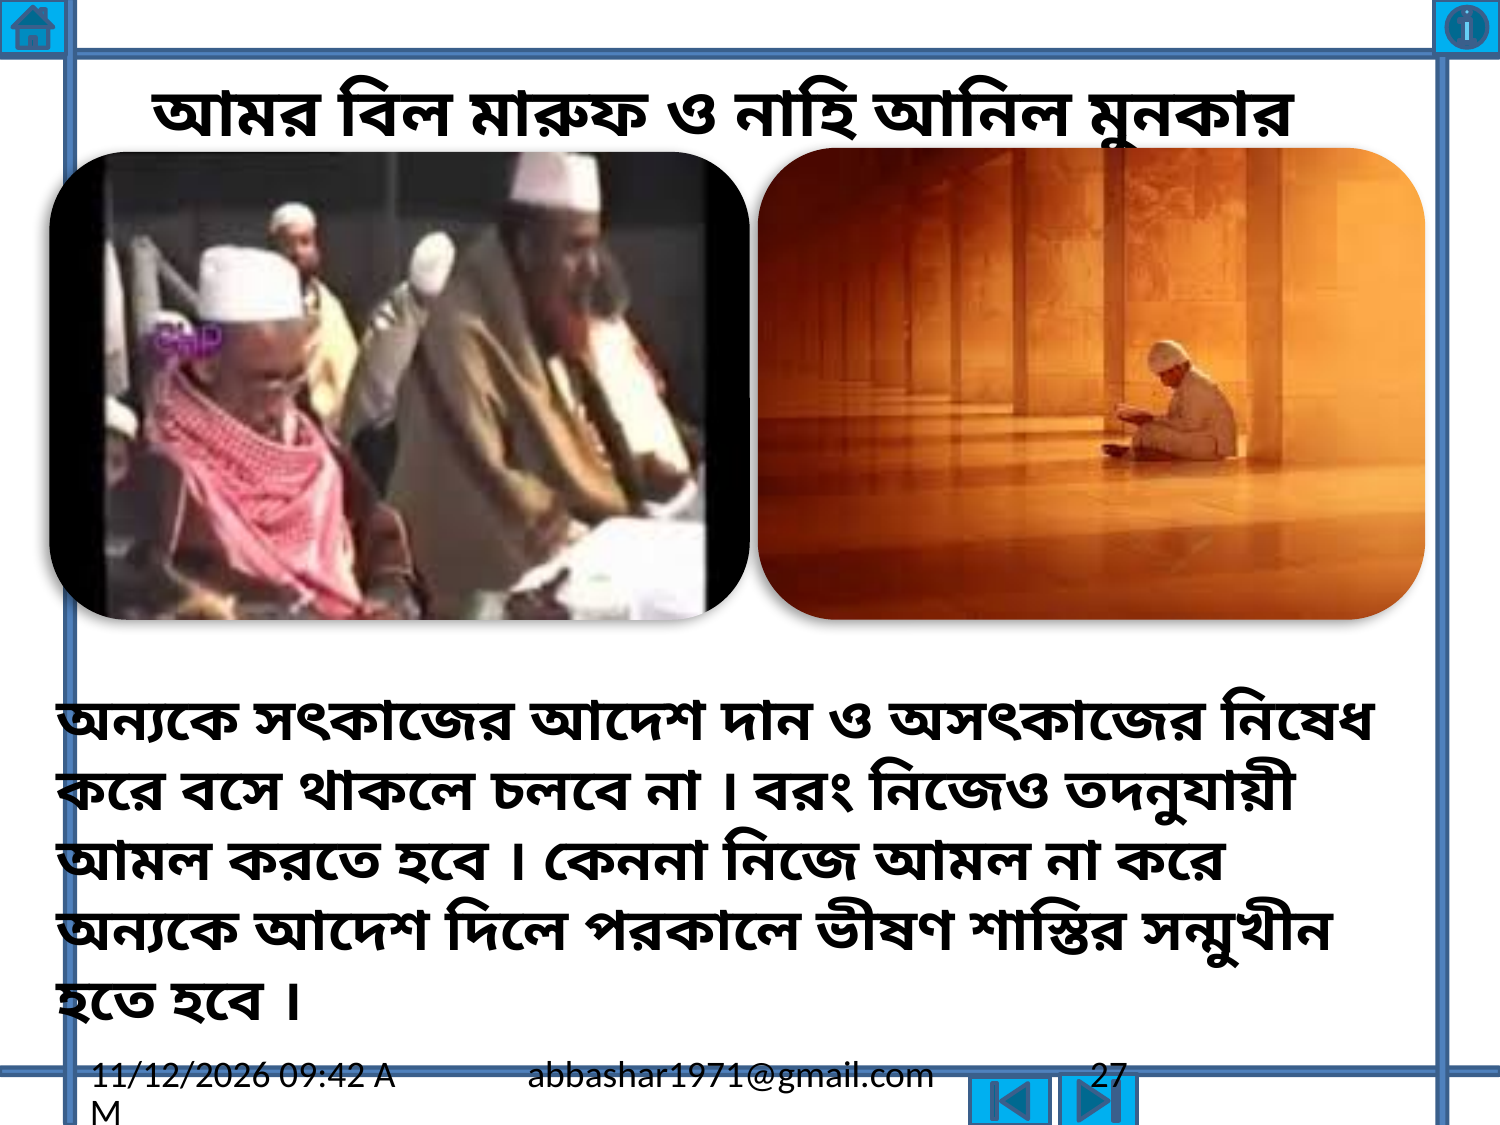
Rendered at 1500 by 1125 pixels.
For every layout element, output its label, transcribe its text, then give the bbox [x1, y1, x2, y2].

text_box অন্যকে সৎকাজের আদেশ দান ও অসৎকাজের নিষেধ করে বসে থাকলে চলবে না । বরং নিজেও তদনুযায়ী আমল করতে হবে । কেননা নিজে আমল না করে অন্যকে আদেশ দিলে পরকালে ভীষণ শাস্তির সন্মুখীন হতে হবে । [41, 675, 1413, 1040]
footer abbashar1971@gmail.com [512, 1042, 988, 1103]
slide_number 27 [1074, 1042, 1425, 1103]
picture [757, 147, 1426, 620]
text_box আমর বিল মারুফ ও নাহি আনিল মুনকার ত্যাগের পরিণতি [137, 62, 1426, 151]
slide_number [75, 1042, 425, 1103]
picture [49, 151, 750, 620]
